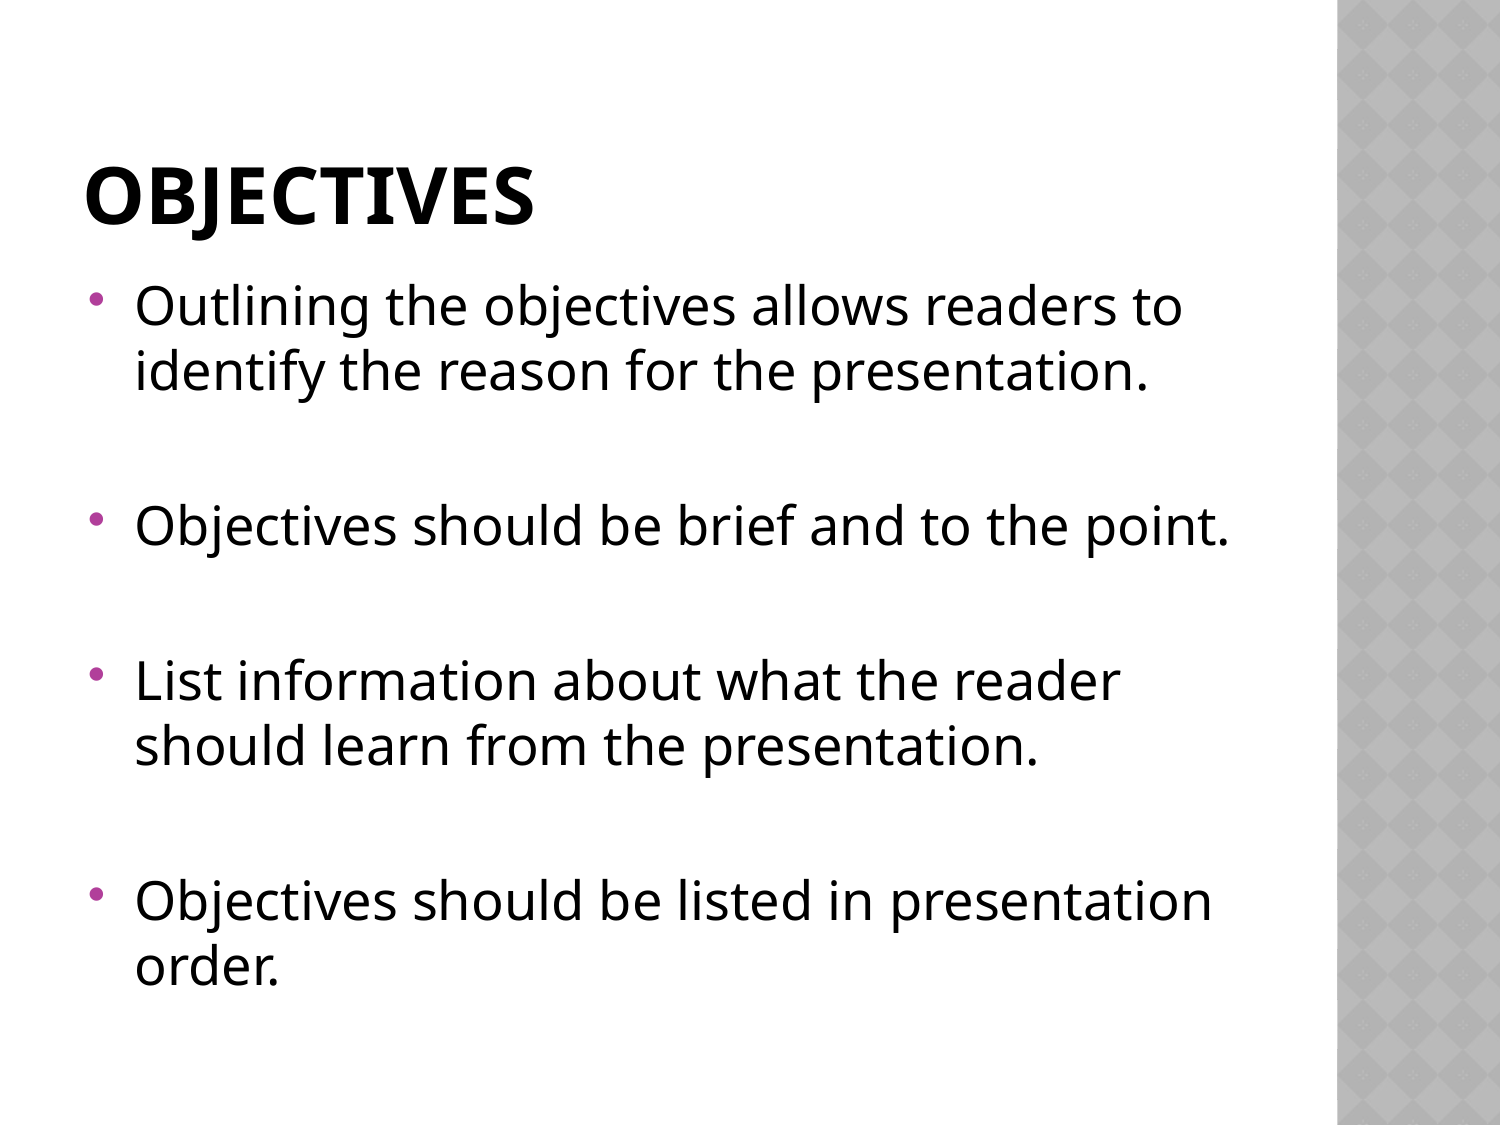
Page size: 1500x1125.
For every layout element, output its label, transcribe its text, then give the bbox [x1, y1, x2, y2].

title Objectives [75, 52, 1263, 240]
list Outlining the objectives allows readers to identify the reason for the presentation. Objectives should be brief and to the point. List information about what the reader should learn from the presentation. Objectives should be listed in presentation order. [75, 264, 1263, 1059]
